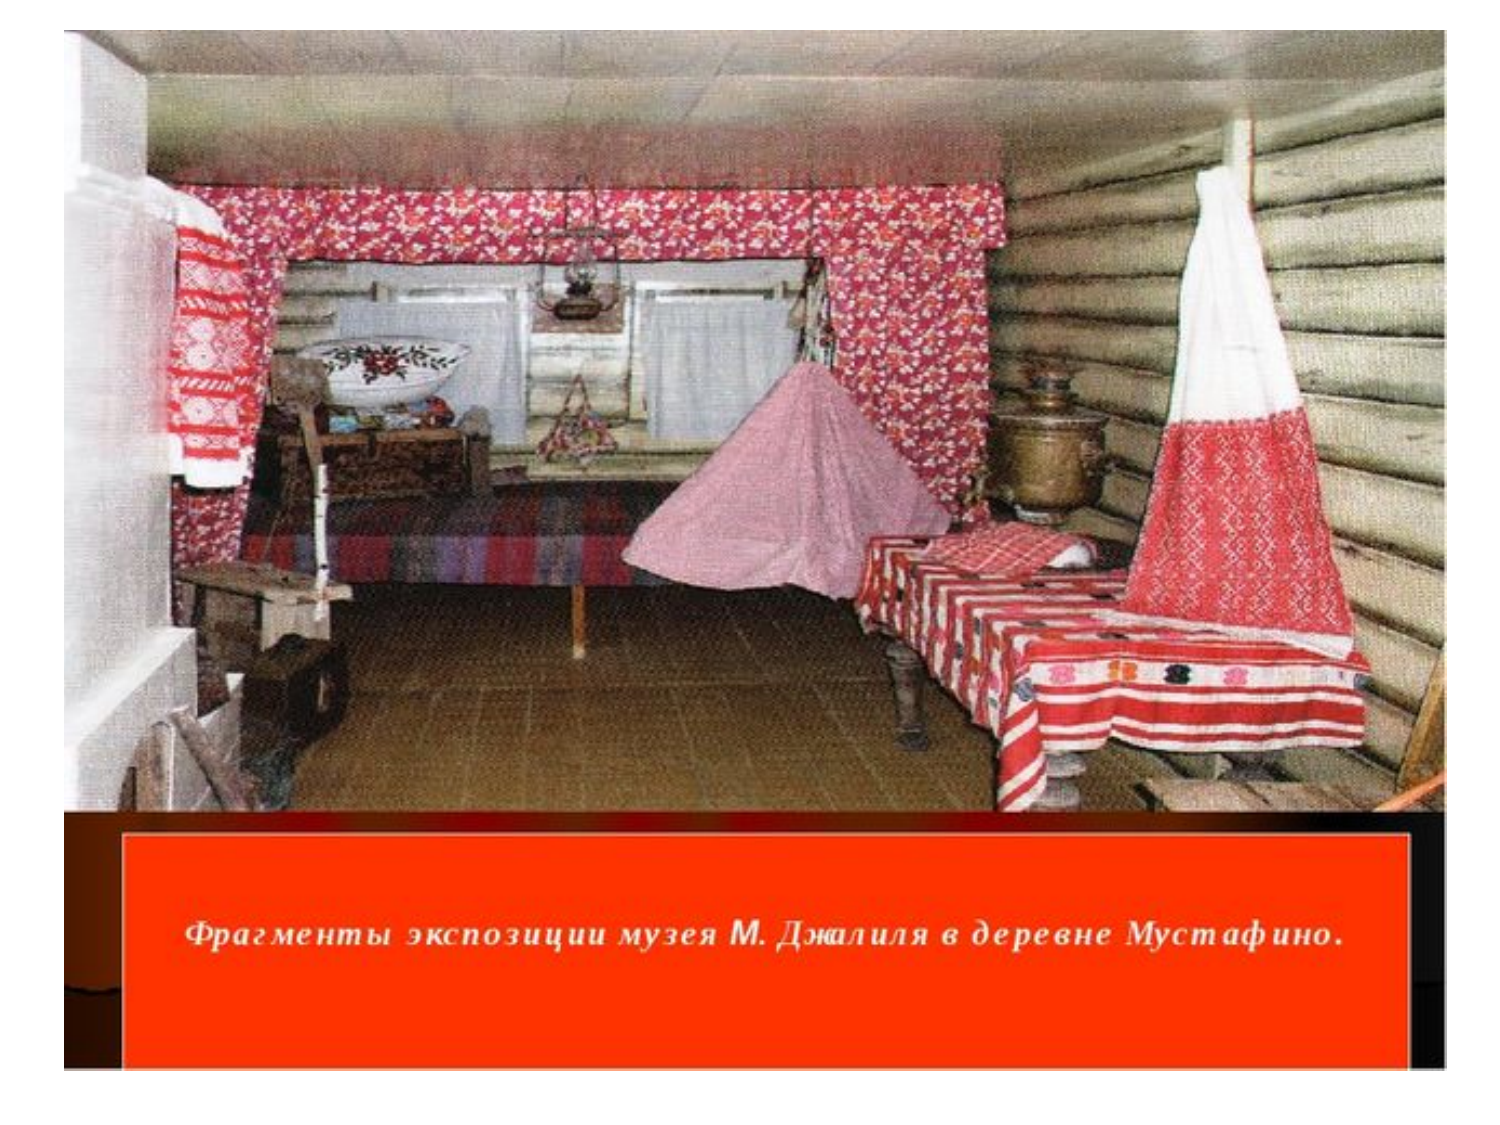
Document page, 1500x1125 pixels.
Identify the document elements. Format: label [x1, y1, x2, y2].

list [64, 30, 1448, 1071]
